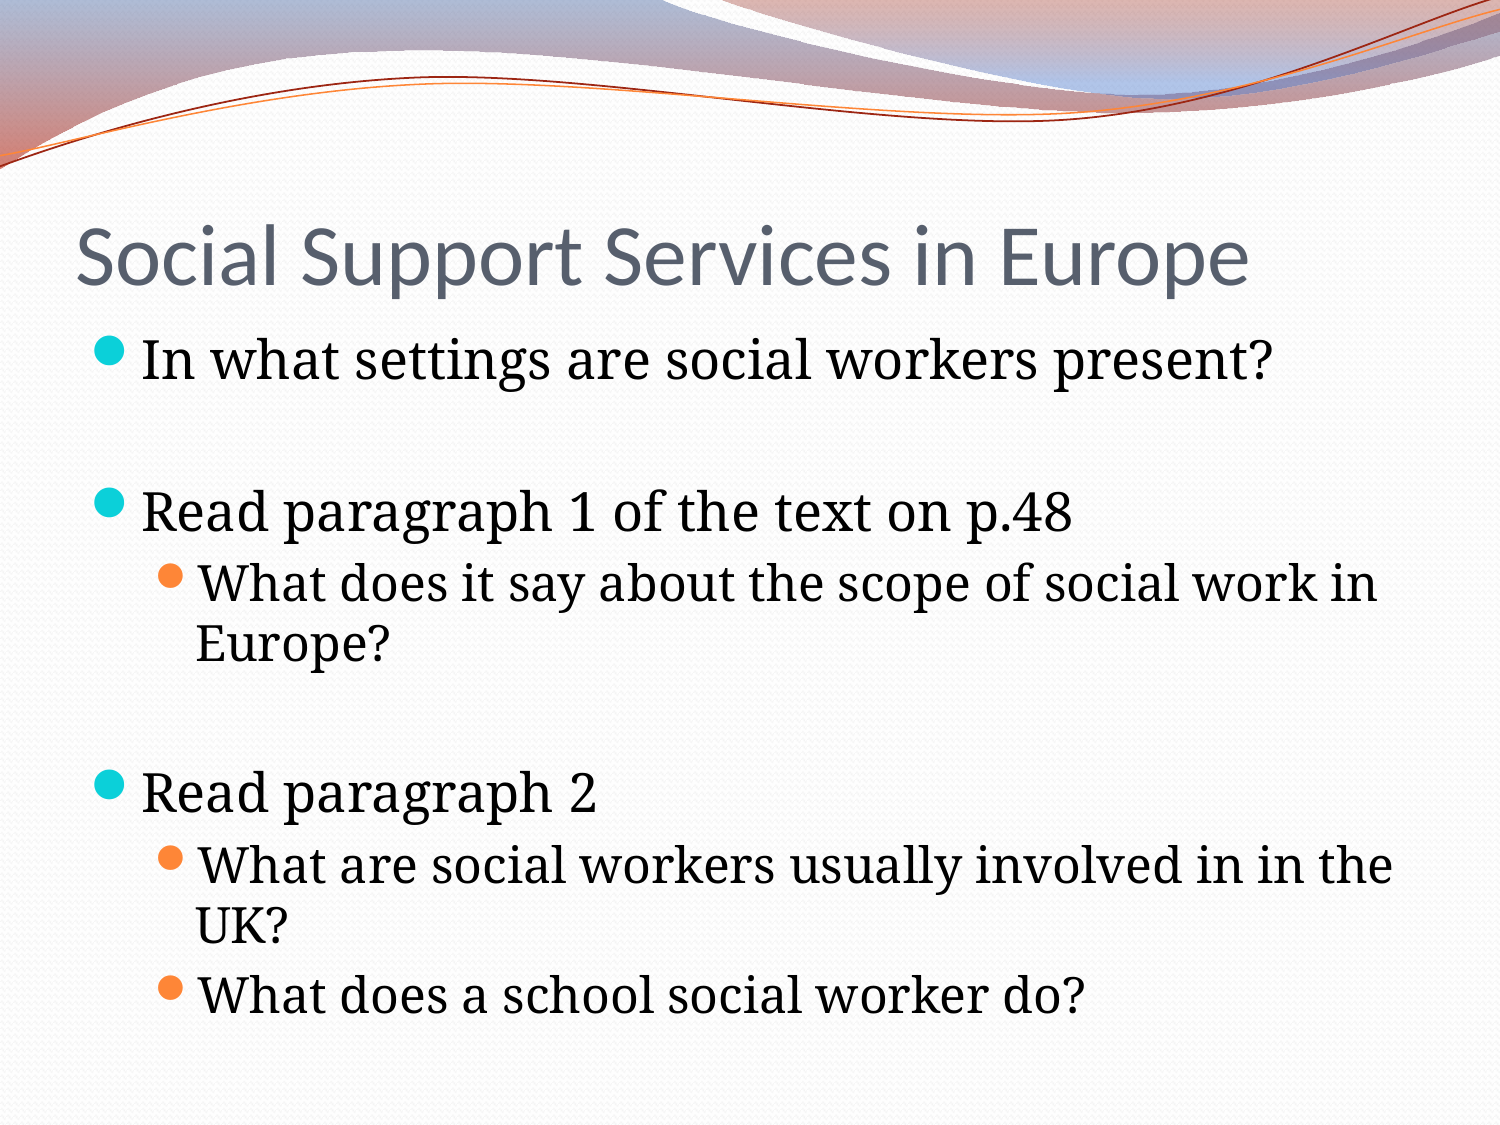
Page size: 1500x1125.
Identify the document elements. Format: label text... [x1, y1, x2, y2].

title Social Support Services in Europe [74, 115, 1426, 304]
list In what settings are social workers present? Read paragraph 1 of the text on p.48 What does it say about the scope of social work in Europe? Read paragraph 2 What are social workers usually involved in in the UK? What does a school social worker do? [74, 317, 1426, 1038]
